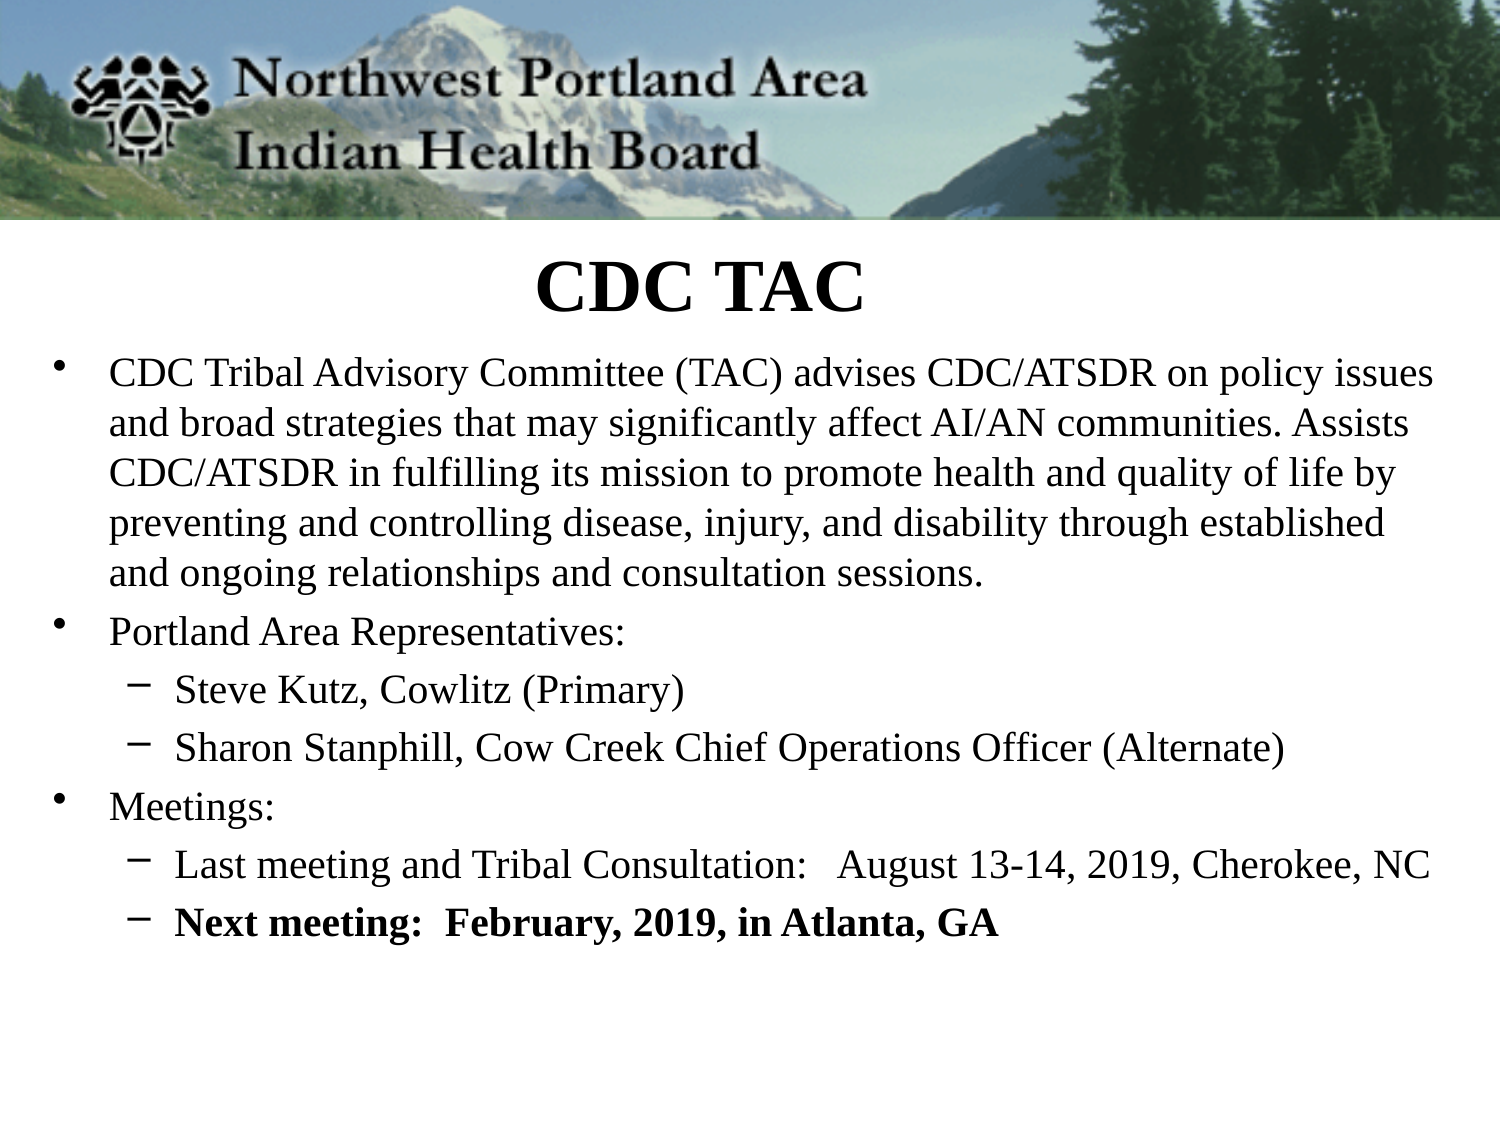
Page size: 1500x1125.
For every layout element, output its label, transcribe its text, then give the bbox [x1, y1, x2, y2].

list CDC Tribal Advisory Committee (TAC) advises CDC/ATSDR on policy issues and broad strategies that may significantly affect AI/AN communities. Assists CDC/ATSDR in fulfilling its mission to promote health and quality of life by preventing and controlling disease, injury, and disability through established and ongoing relationships and consultation sessions. Portland Area Representatives: Steve Kutz, Cowlitz (Primary) Sharon Stanphill, Cow Creek Chief Operations Officer (Alternate) Meetings: Last meeting and Tribal Consultation: August 13-14, 2019, Cherokee, NC Next meeting: February, 2019, in Atlanta, GA [37, 337, 1463, 1063]
title CDC TAC [37, 237, 1388, 313]
picture [0, 0, 1500, 220]
